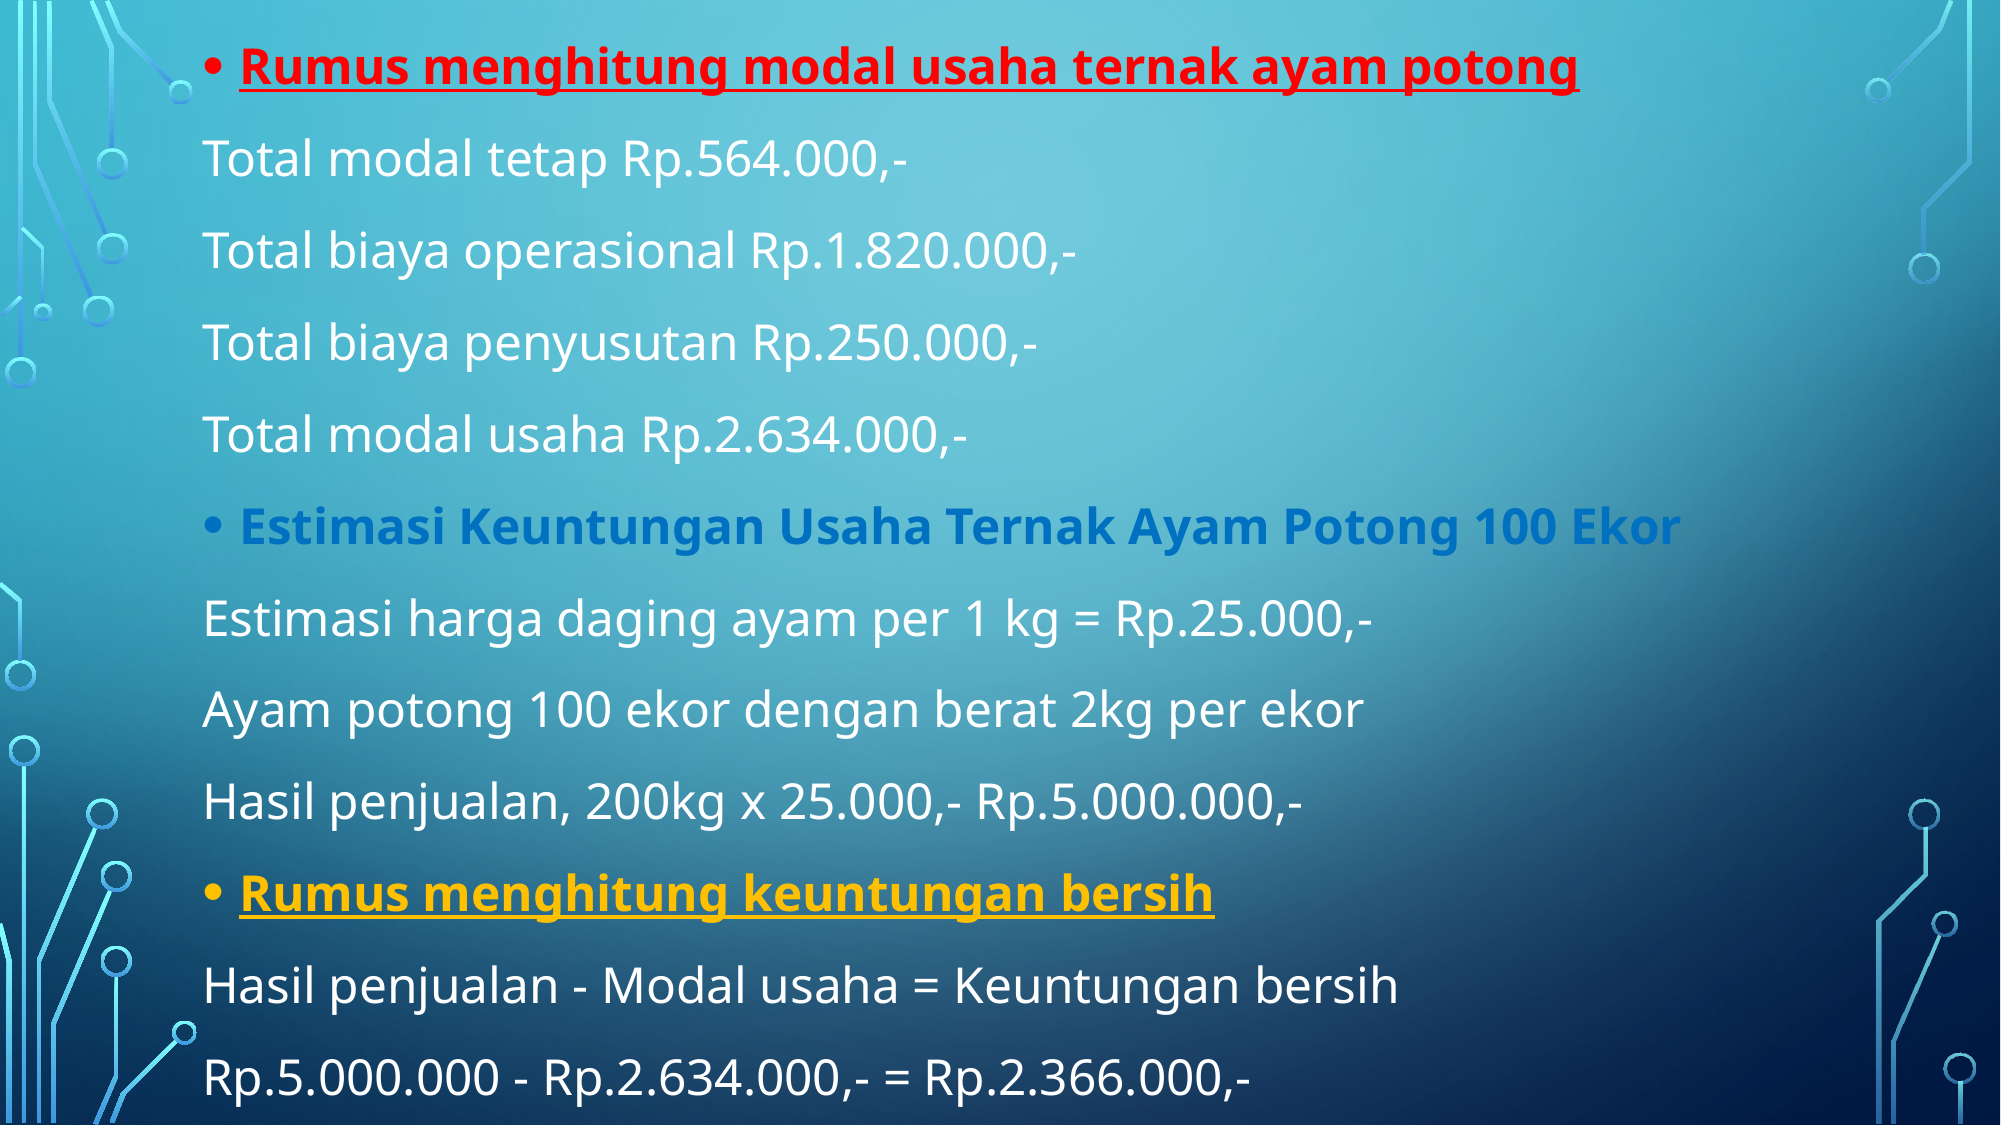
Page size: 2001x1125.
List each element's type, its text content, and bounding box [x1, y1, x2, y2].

list Rumus menghitung modal usaha ternak ayam potong Total modal tetap Rp.564.000,- Total biaya operasional Rp.1.820.000,- Total biaya penyusutan Rp.250.000,- Total modal usaha Rp.2.634.000,- Estimasi Keuntungan Usaha Ternak Ayam Potong 100 Ekor Estimasi harga daging ayam per 1 kg = Rp.25.000,- Ayam potong 100 ekor dengan berat 2kg per ekor Hasil penjualan, 200kg x 25.000,- Rp.5.000.000,- Rumus menghitung keuntungan bersih Hasil penjualan - Modal usaha = Keuntungan bersih Rp.5.000.000 - Rp.2.634.000,- = Rp.2.366.000,- [187, 16, 1813, 1114]
